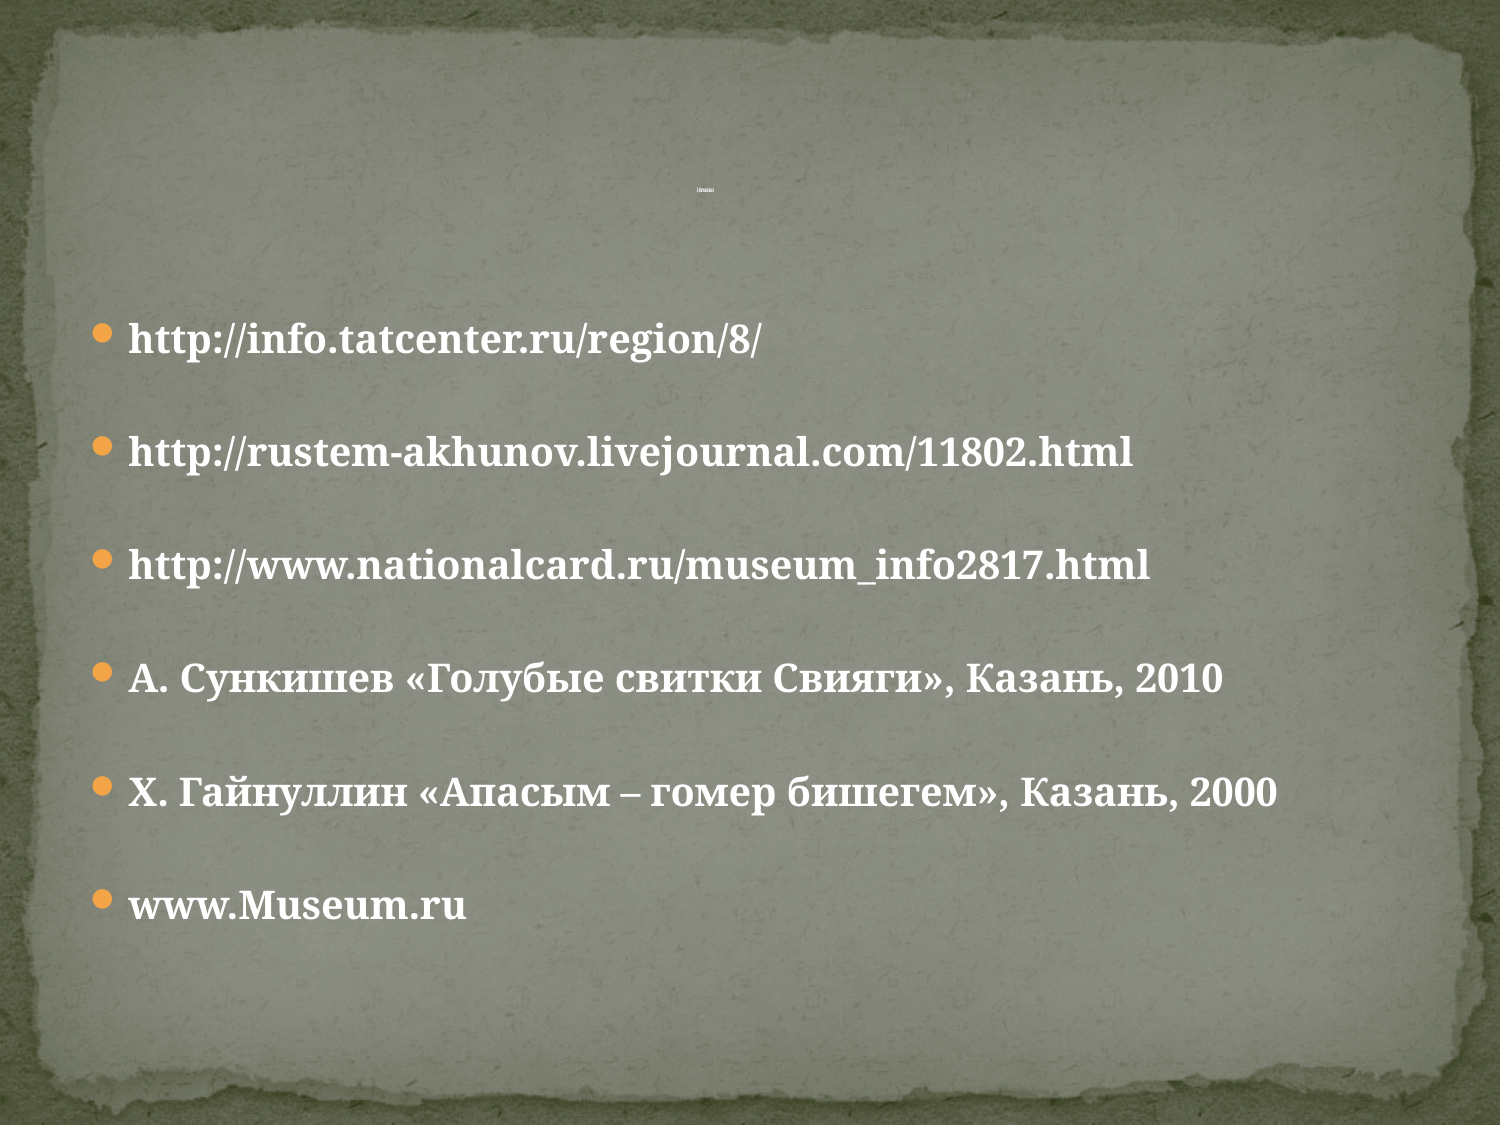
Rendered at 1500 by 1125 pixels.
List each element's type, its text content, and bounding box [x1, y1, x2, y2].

title Источники: [29, 42, 1380, 202]
list http://info.tatcenter.ru/region/8/ http://rustem-akhunov.livejournal.com/11802.html http://www.nationalcard.ru/museum_info2817.html А. Сункишев «Голубые свитки Свияги», Казань, 2010 Х. Гайнуллин «Апасым – гомер бишегем», Казань, 2000 www.Museum.ru [75, 249, 1425, 1000]
